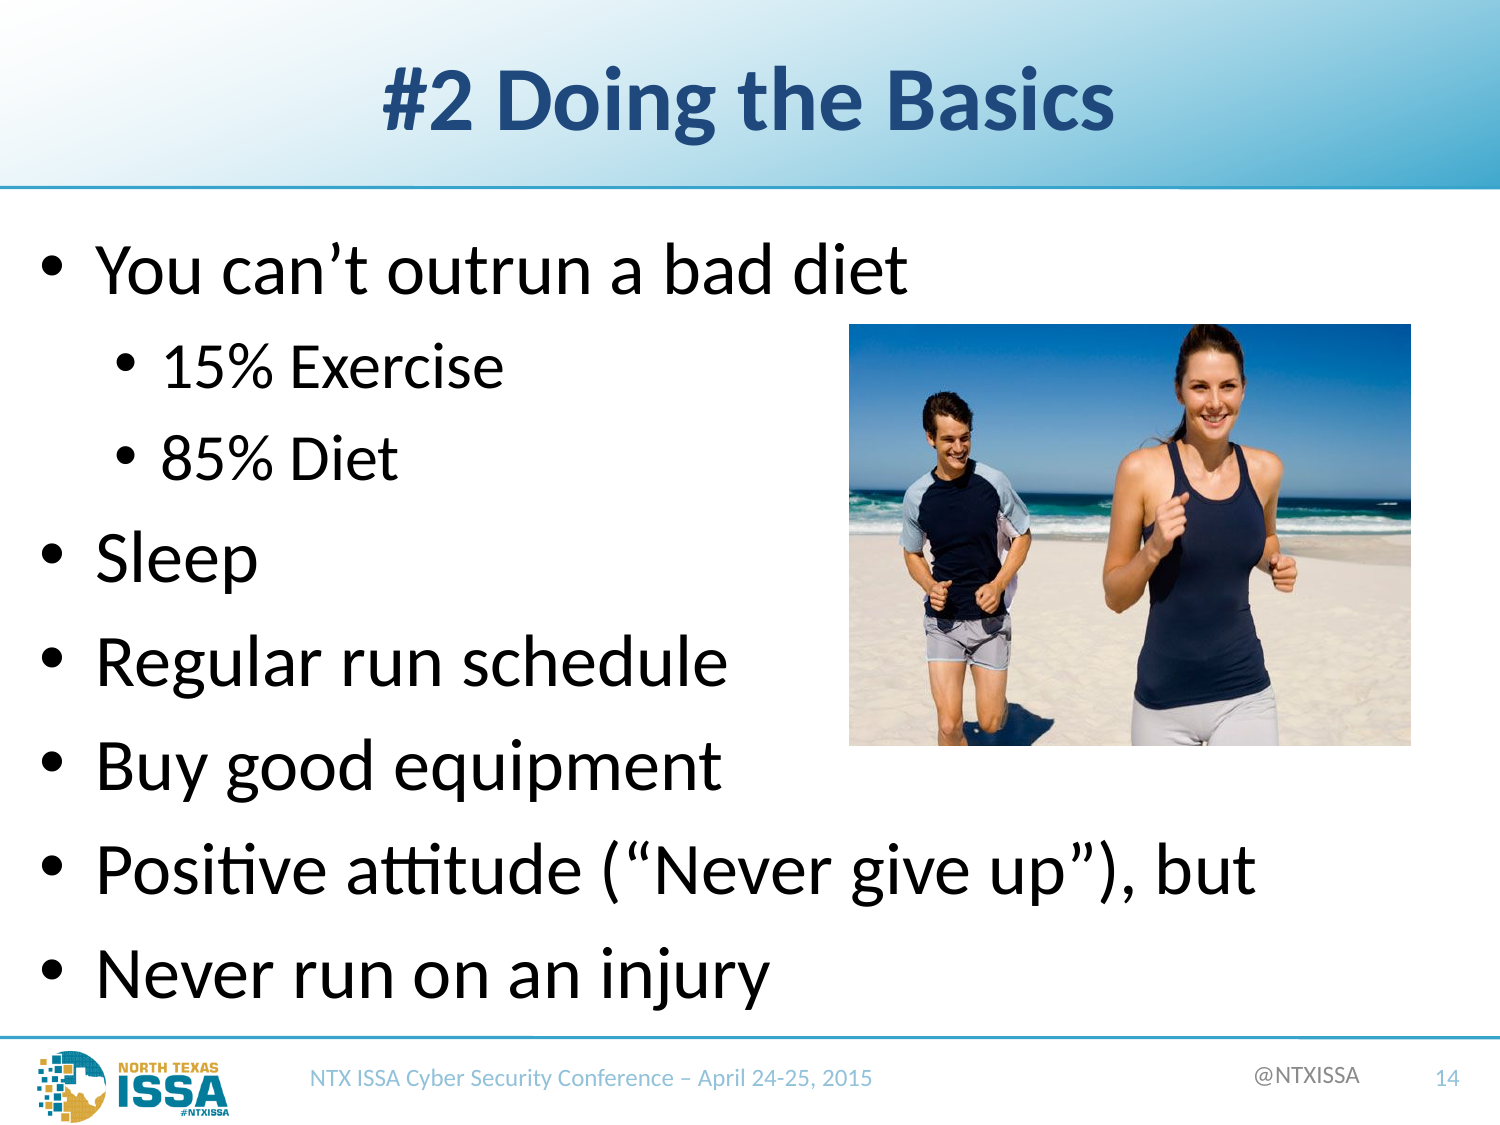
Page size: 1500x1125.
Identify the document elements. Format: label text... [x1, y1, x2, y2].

picture [849, 324, 1412, 746]
title #2 Doing the Basics [24, 24, 1475, 163]
picture [24, 1045, 234, 1125]
footer NTX ISSA Cyber Security Conference – April 24-25, 2015 [294, 1050, 1208, 1103]
slide_number 14 [1387, 1050, 1475, 1103]
list You can’t outrun a bad diet 15% Exercise 85% Diet Sleep Regular run schedule Buy good equipment Positive attitude (“Never give up”), but Never run on an injury [24, 212, 1475, 1025]
